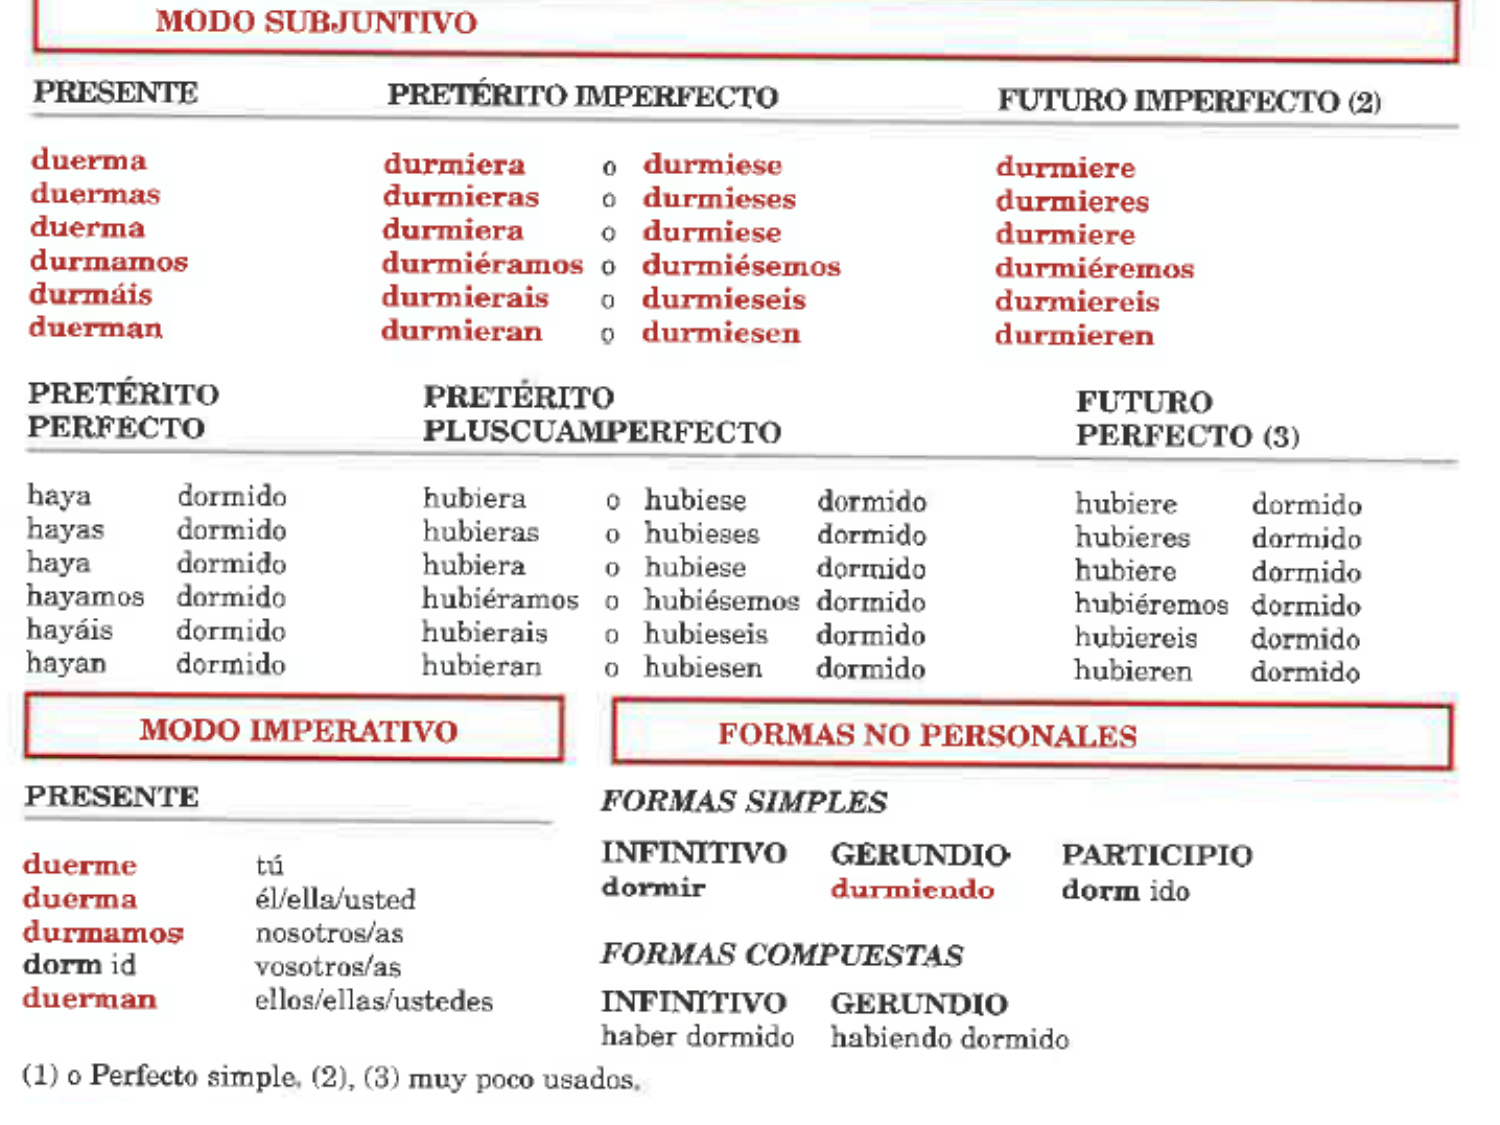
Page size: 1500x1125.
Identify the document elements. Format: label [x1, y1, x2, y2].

list [0, 0, 1500, 1104]
